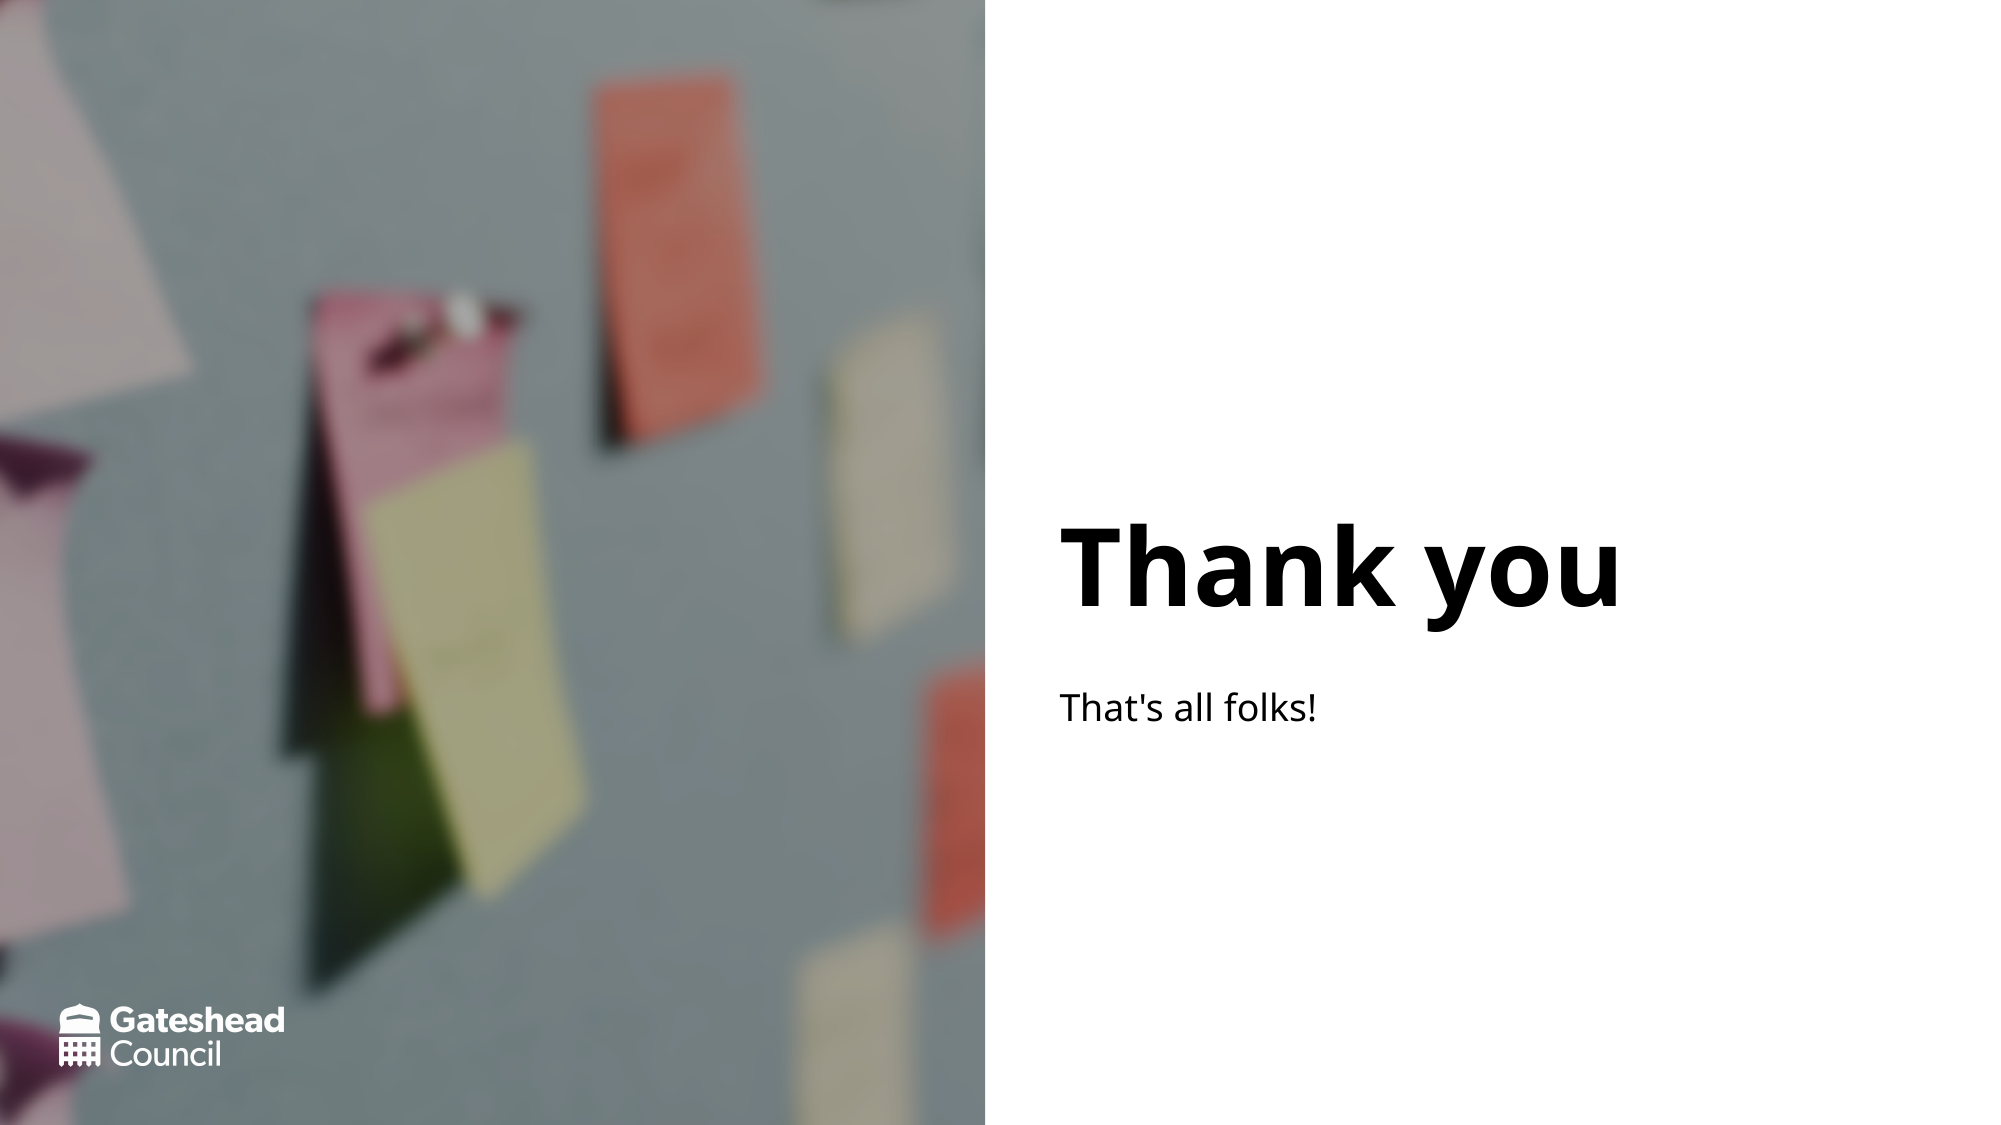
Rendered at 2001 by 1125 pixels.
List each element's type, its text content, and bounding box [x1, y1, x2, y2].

title Thank you [1044, 119, 1863, 638]
subtitle That's all folks! [1044, 667, 1863, 1006]
picture [0, 0, 986, 1125]
